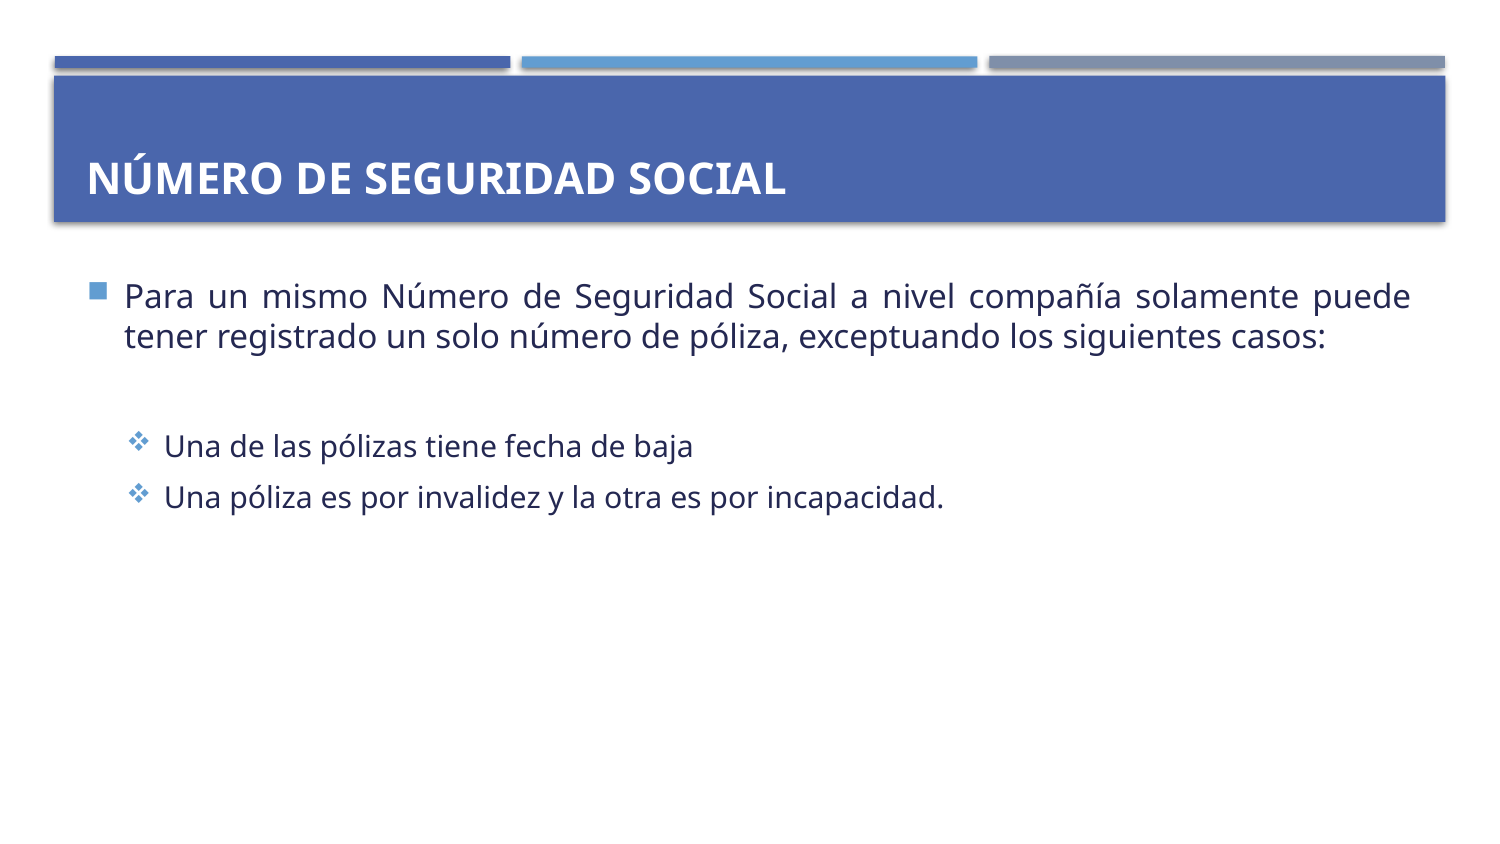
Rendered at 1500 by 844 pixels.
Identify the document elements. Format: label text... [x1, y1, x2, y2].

list Para un mismo Número de Seguridad Social a nivel compañía solamente puede tener registrado un solo número de póliza, exceptuando los siguientes casos: Una de las pólizas tiene fecha de baja Una póliza es por invalidez y la otra es por incapacidad. [71, 268, 1429, 721]
title Número de seguridad social [71, 86, 1429, 212]
